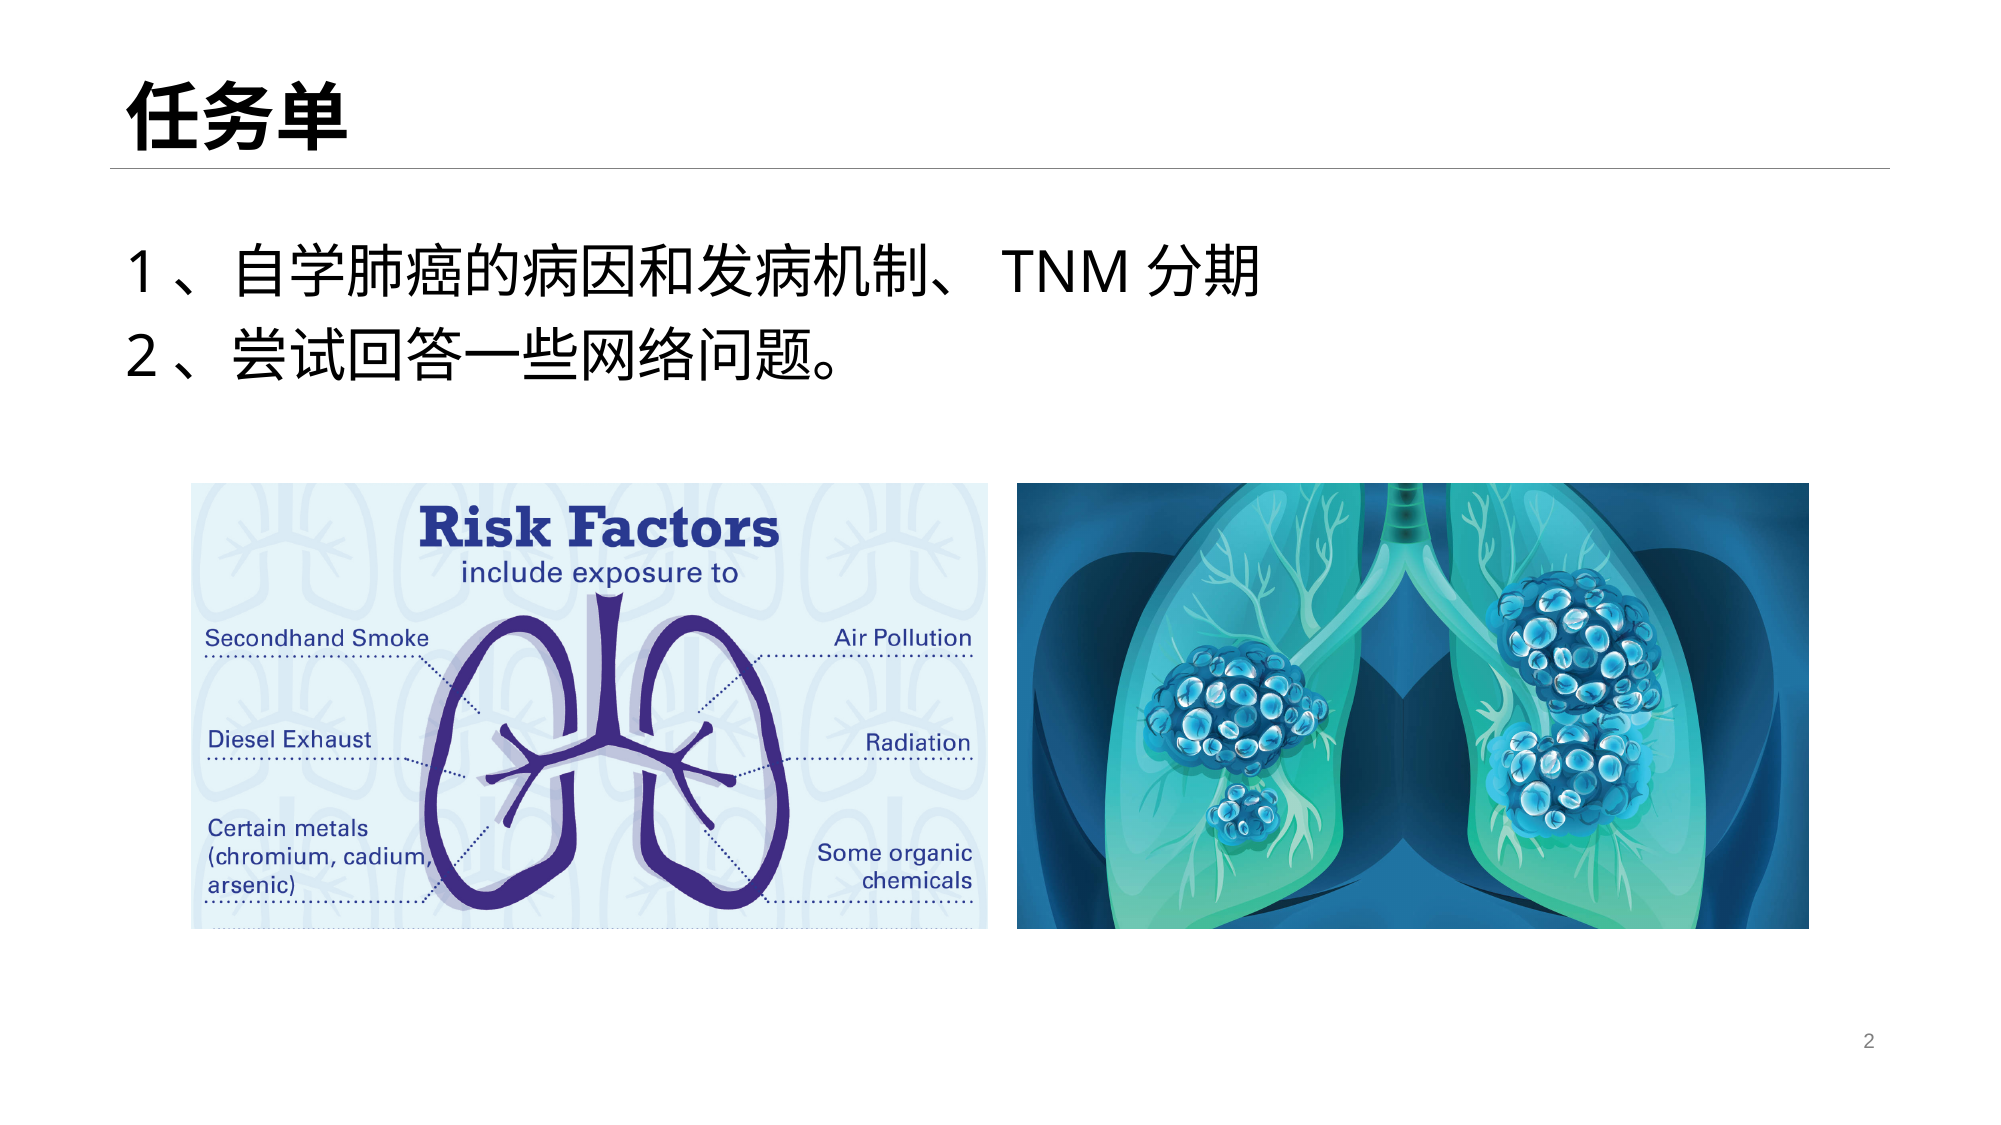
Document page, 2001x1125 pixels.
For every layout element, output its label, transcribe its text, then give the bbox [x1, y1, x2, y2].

picture [1017, 483, 1809, 929]
slide_number 2 [1412, 1023, 1890, 1058]
list 1、自学肺癌的病因和发病机制、TNM分期 2、尝试回答一些网络问题。 [109, 234, 1890, 1007]
picture [191, 483, 988, 929]
title 任务单 [109, 0, 1890, 169]
